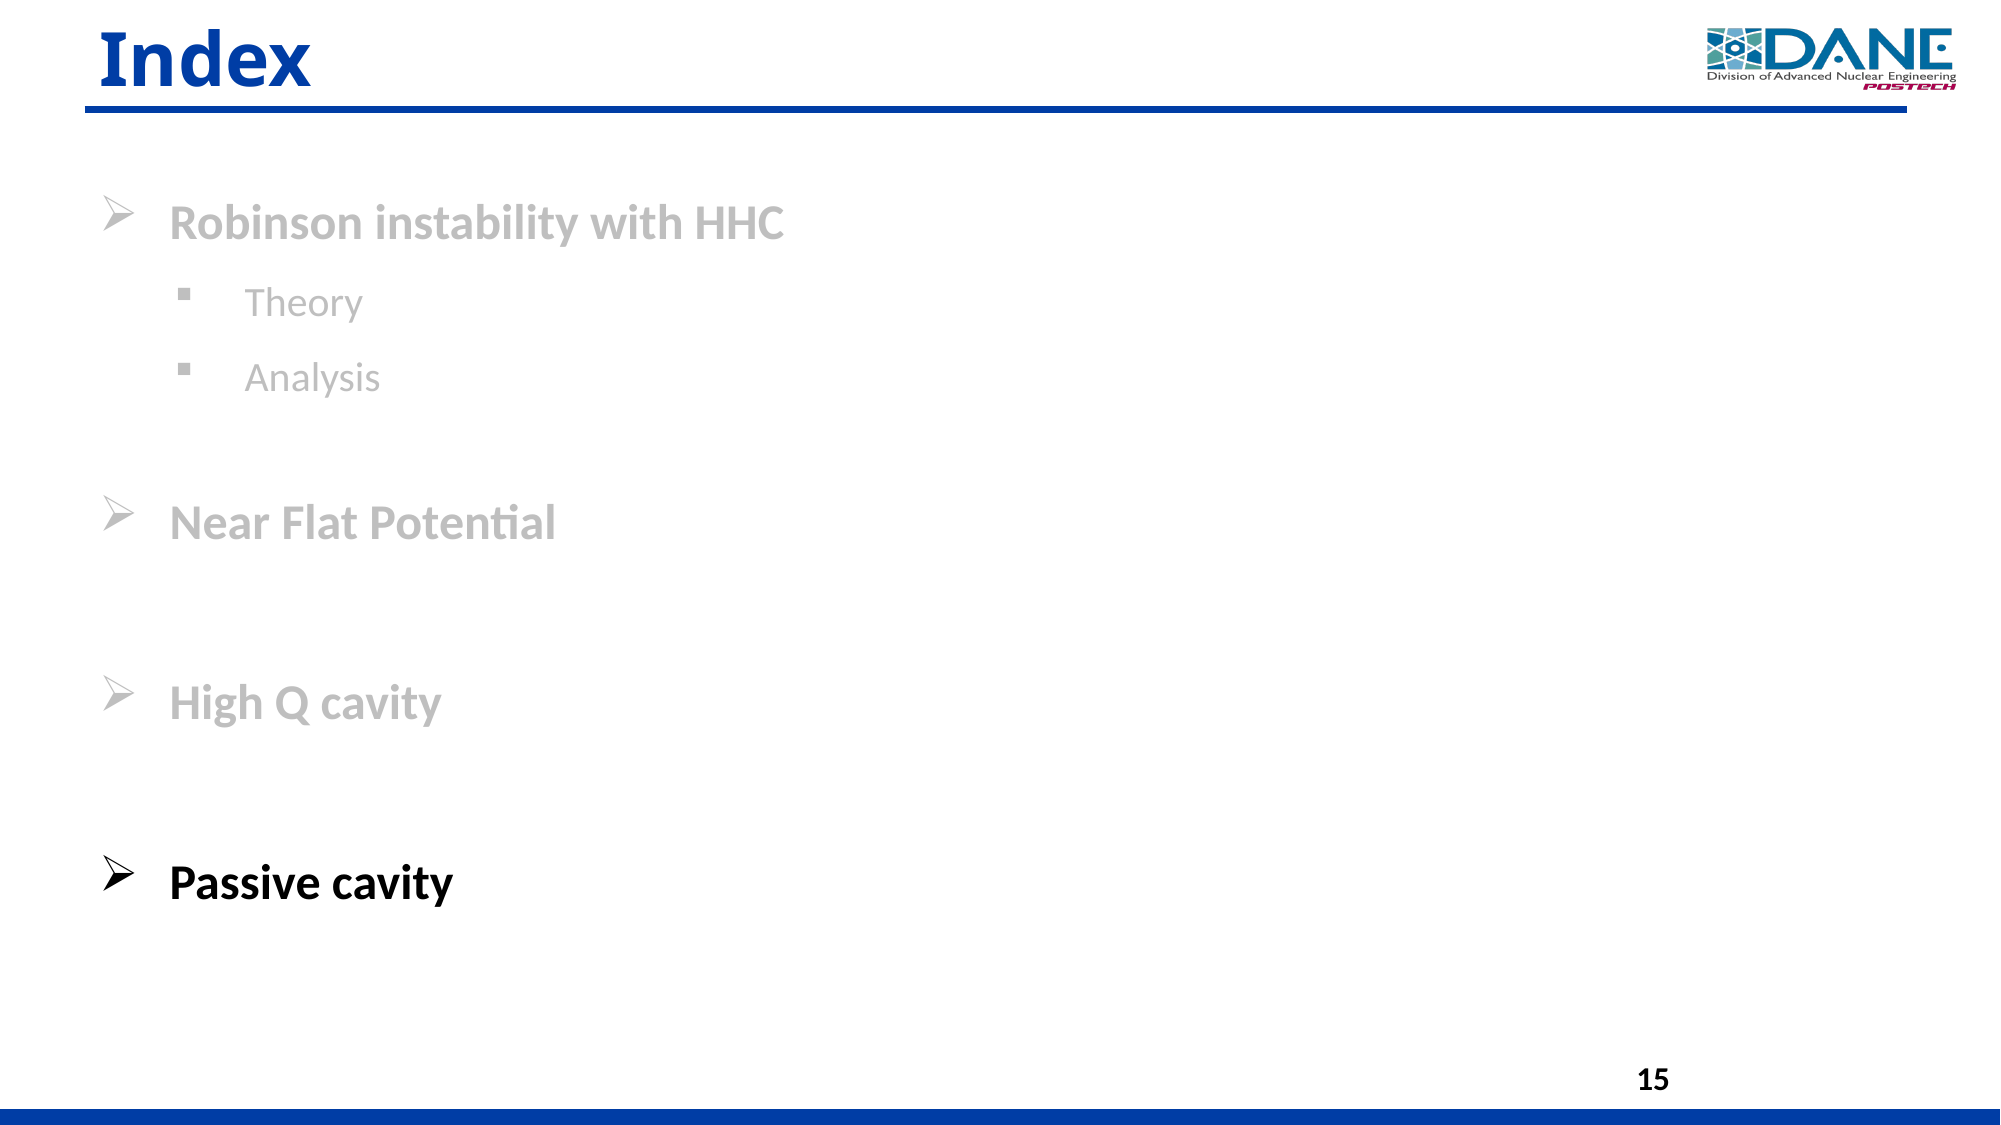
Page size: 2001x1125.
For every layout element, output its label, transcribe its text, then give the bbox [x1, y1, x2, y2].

title Index [84, 15, 1908, 110]
text_box 15 [1588, 1049, 1718, 1110]
text_box Robinson instability with HHC Theory Analysis Near Flat Potential High Q cavity Passive cavity [84, 152, 1452, 918]
picture [1689, 9, 1972, 103]
